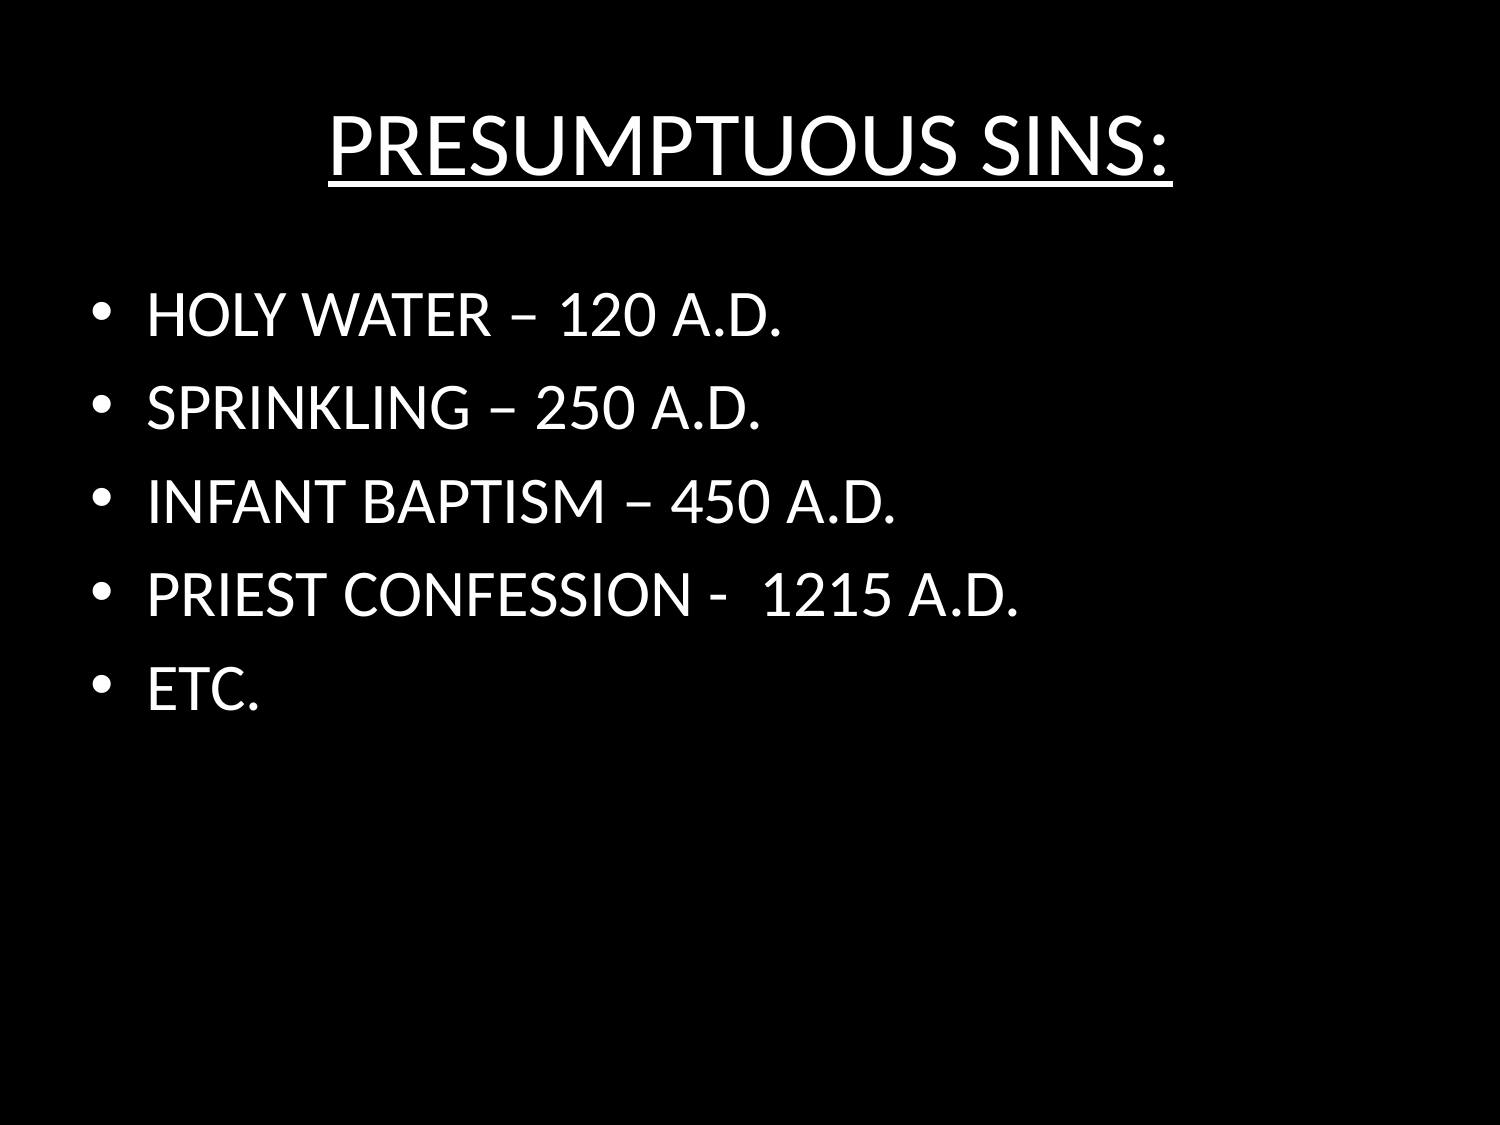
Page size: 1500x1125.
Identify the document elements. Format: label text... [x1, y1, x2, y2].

title PRESUMPTUOUS SINS: [75, 45, 1425, 233]
list HOLY WATER – 120 A.D. SPRINKLING – 250 A.D. INFANT BAPTISM – 450 A.D. PRIEST CONFESSION - 1215 A.D. ETC. [75, 262, 1425, 1005]
